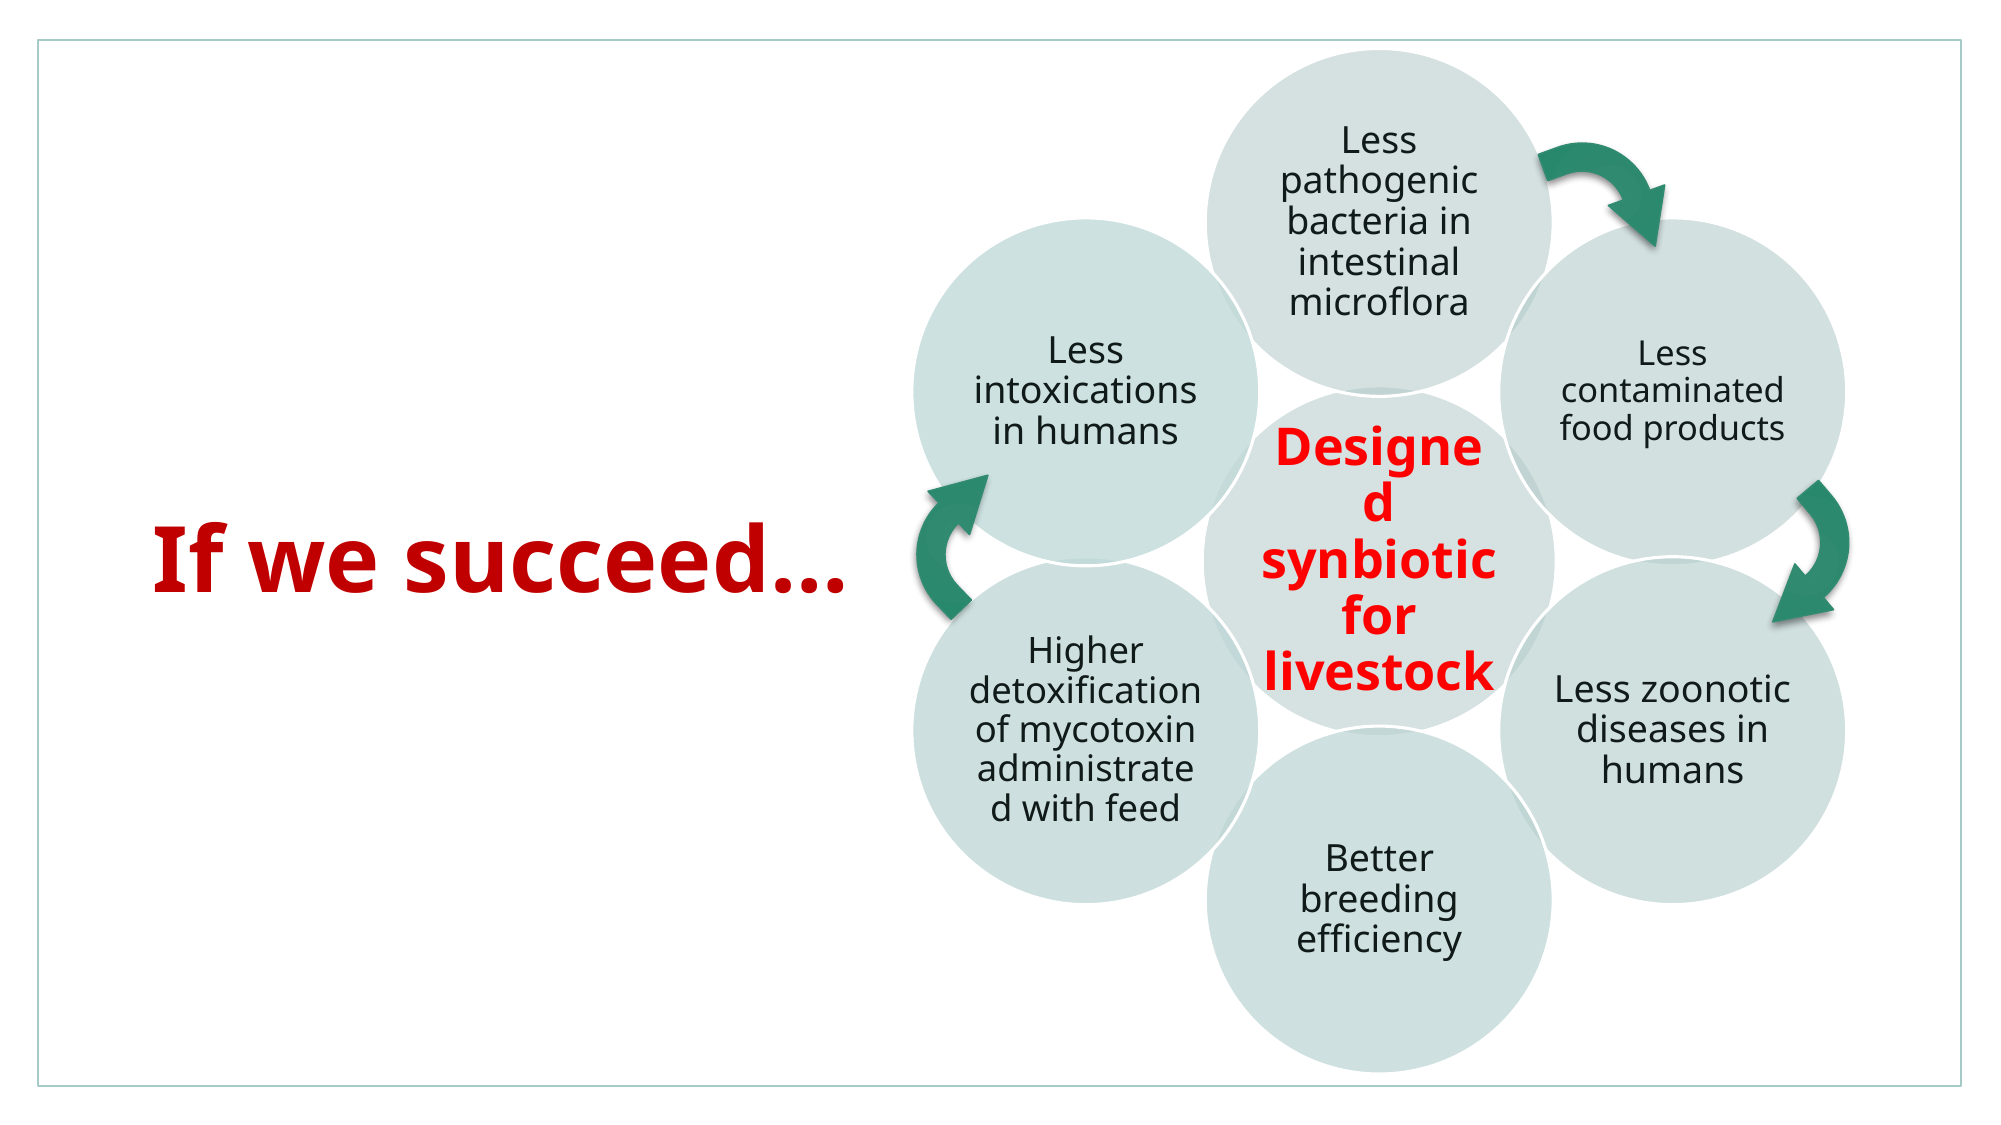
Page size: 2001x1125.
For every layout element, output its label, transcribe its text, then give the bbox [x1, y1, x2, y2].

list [852, 91, 1906, 1031]
title If we succeed… [137, 453, 846, 672]
